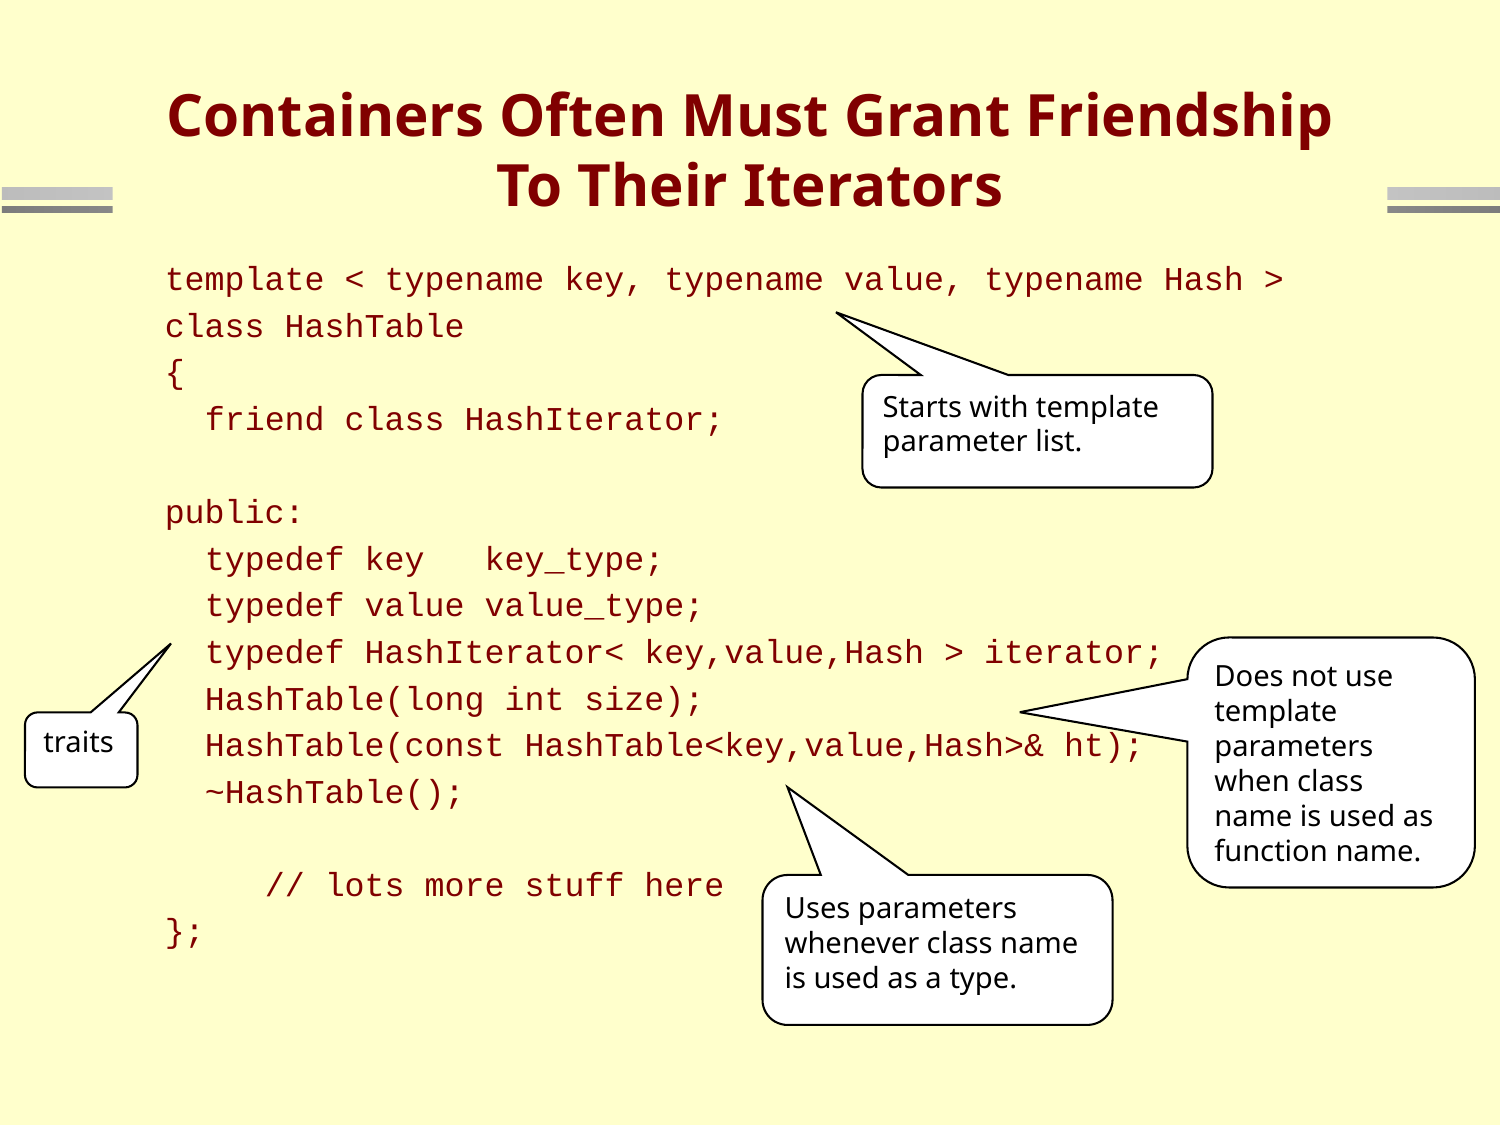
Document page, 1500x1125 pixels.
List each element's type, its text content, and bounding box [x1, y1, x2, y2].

text_box Uses parameters whenever class name is used as a type. [762, 787, 1113, 1025]
list template < typename key, typename value, typename Hash > class HashTable { friend class HashIterator; public: typedef key key_type; typedef value value_type; typedef HashIterator< key,value,Hash > iterator; HashTable(long int size); HashTable(const HashTable<key,value,Hash>& ht); ~HashTable(); // lots more stuff here }; [150, 249, 1388, 1038]
title Containers Often Must Grant Friendship To Their Iterators [112, 37, 1388, 225]
text_box Does not use template parameters when class name is used as function name. [1019, 637, 1475, 888]
text_box Starts with template parameter list. [835, 312, 1213, 488]
text_box traits [24, 643, 172, 788]
